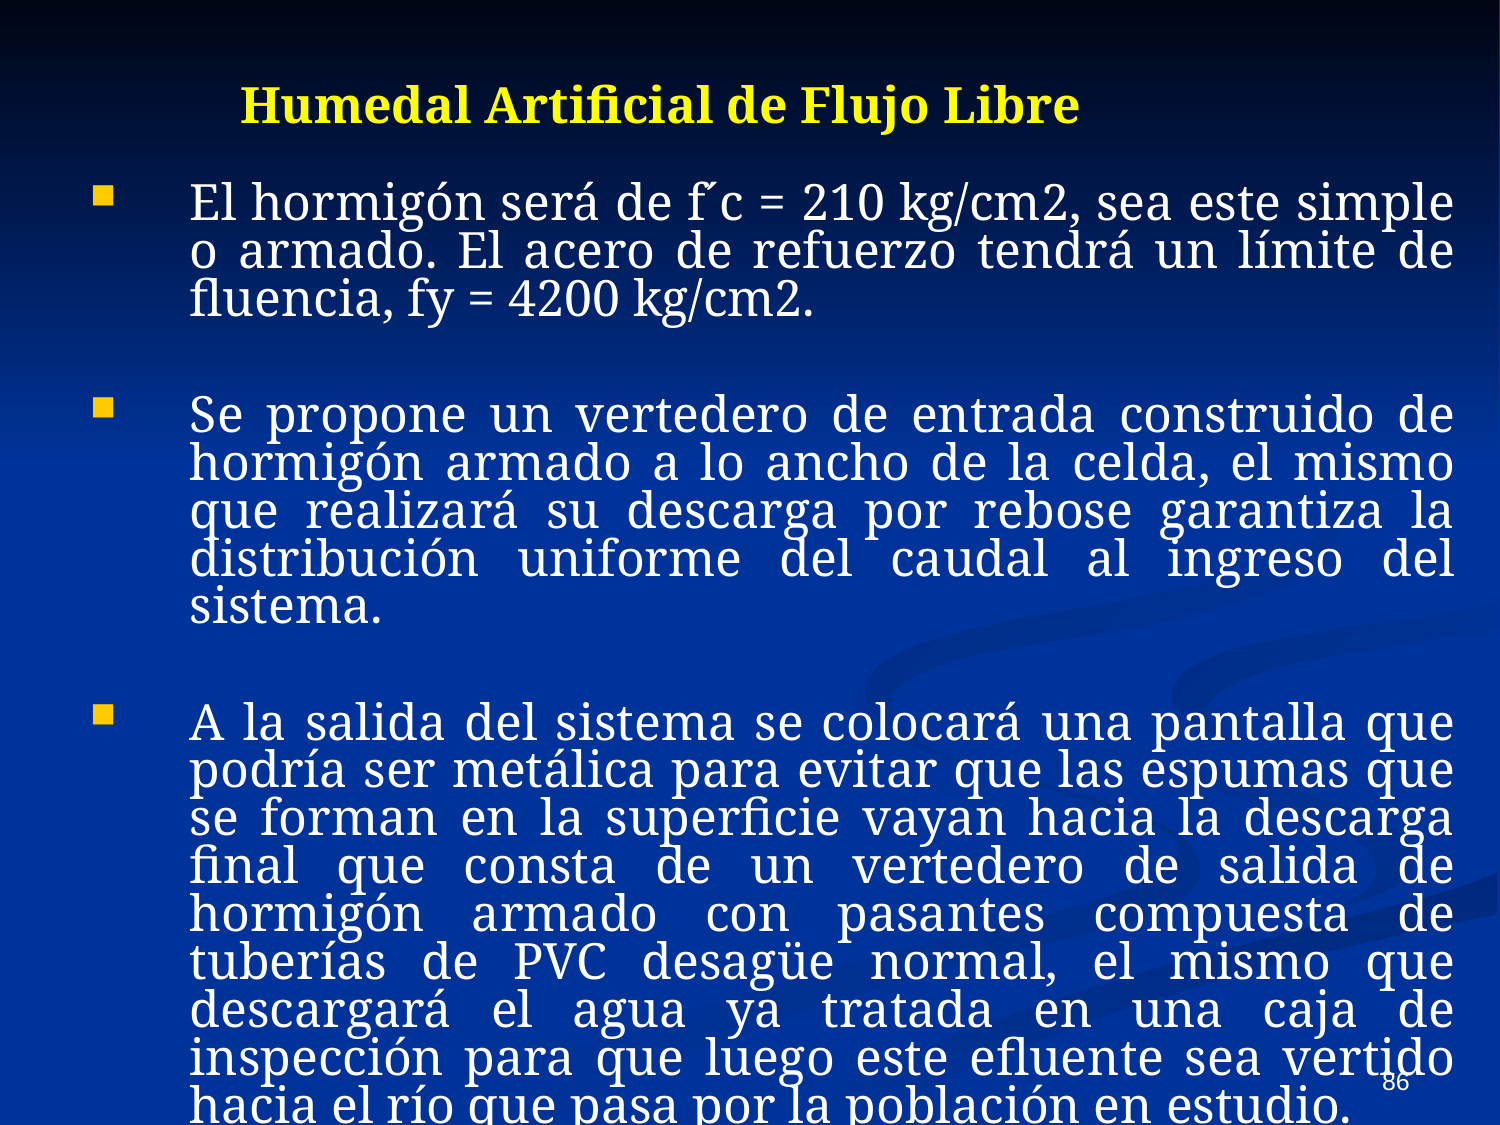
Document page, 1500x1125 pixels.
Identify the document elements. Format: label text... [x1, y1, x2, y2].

list Humedal Artificial de Flujo Libre El hormigón será de f´c = 210 kg/cm2, sea este simple o armado. El acero de refuerzo tendrá un límite de fluencia, fy = 4200 kg/cm2. Se propone un vertedero de entrada construido de hormigón armado a lo ancho de la celda, el mismo que realizará su descarga por rebose garantiza la distribución uniforme del caudal al ingreso del sistema. A la salida del sistema se colocará una pantalla que podría ser metálica para evitar que las espumas que se forman en la superficie vayan hacia la descarga final que consta de un vertedero de salida de hormigón armado con pasantes compuesta de tuberías de PVC desagüe normal, el mismo que descargará el agua ya tratada en una caja de inspección para que luego este efluente sea vertido hacia el río que pasa por la población en estudio. [74, 77, 1471, 1059]
slide_number 86 [1074, 1059, 1426, 1104]
